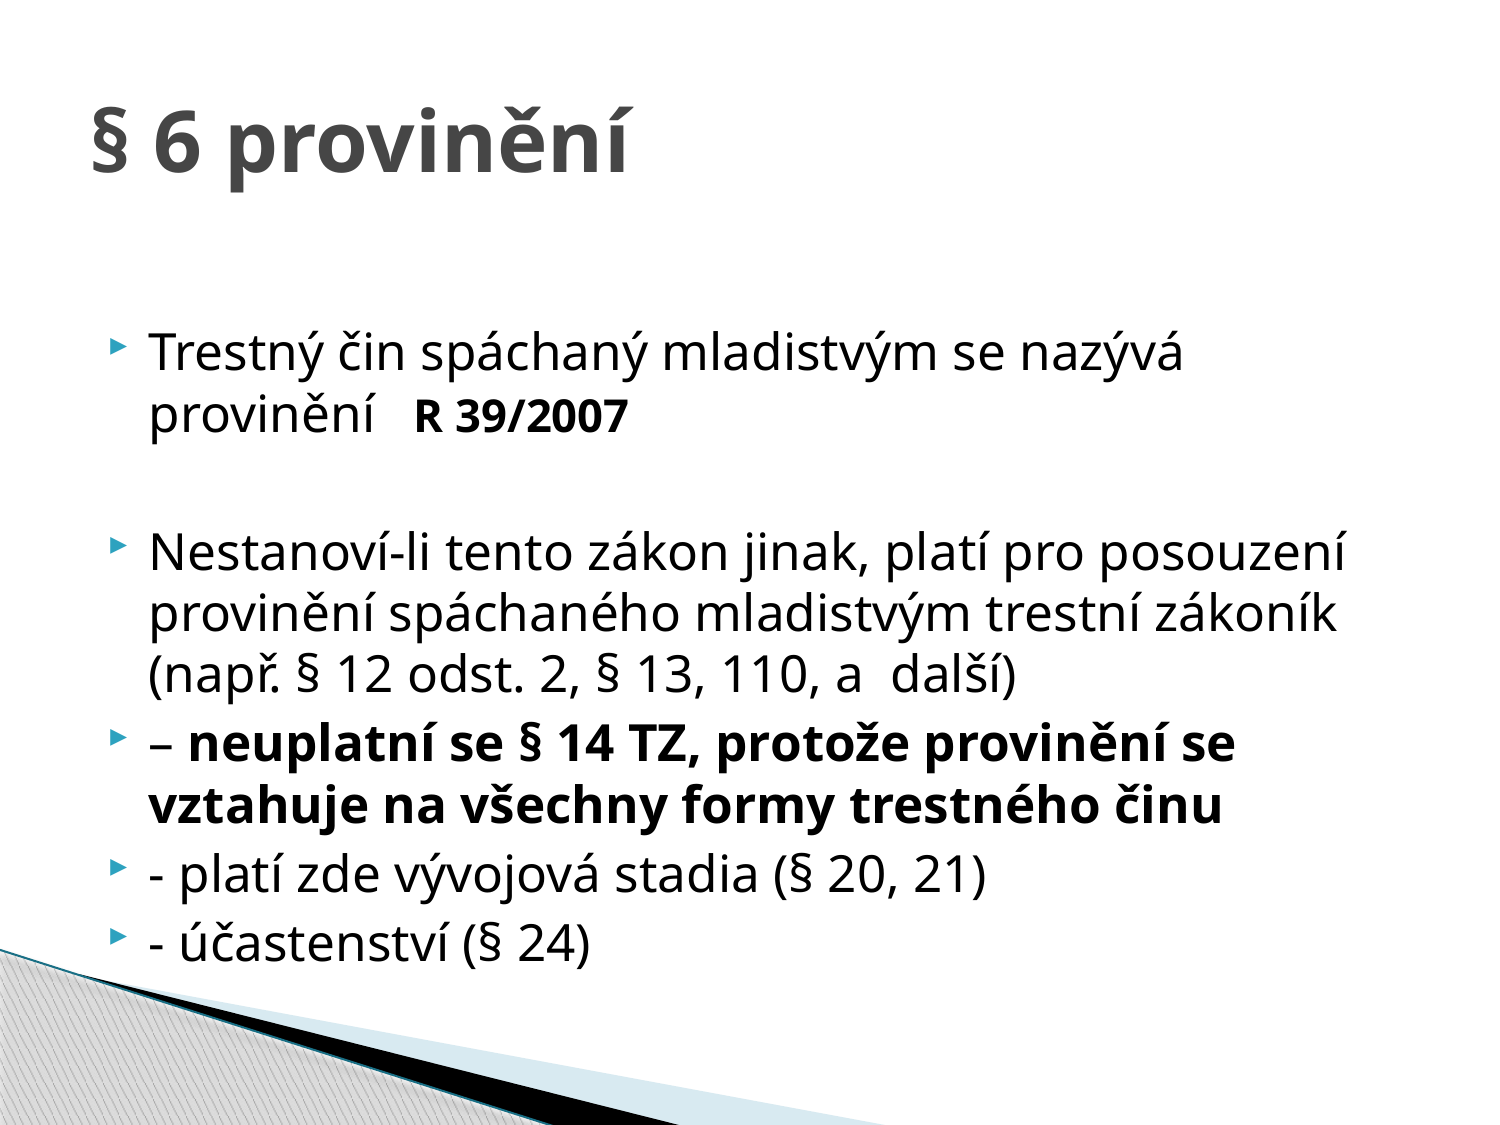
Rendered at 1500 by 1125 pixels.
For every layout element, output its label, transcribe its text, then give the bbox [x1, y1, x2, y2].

list Trestný čin spáchaný mladistvým se nazývá provinění R 39/2007 Nestanoví-li tento zákon jinak, platí pro posouzení provinění spáchaného mladistvým trestní zákoník (např. § 12 odst. 2, § 13, 110, a další) – neuplatní se § 14 TZ, protože provinění se vztahuje na všechny formy trestného činu - platí zde vývojová stadia (§ 20, 21) - účastenství (§ 24) [75, 243, 1425, 986]
title § 6 provinění [75, 45, 1425, 233]
